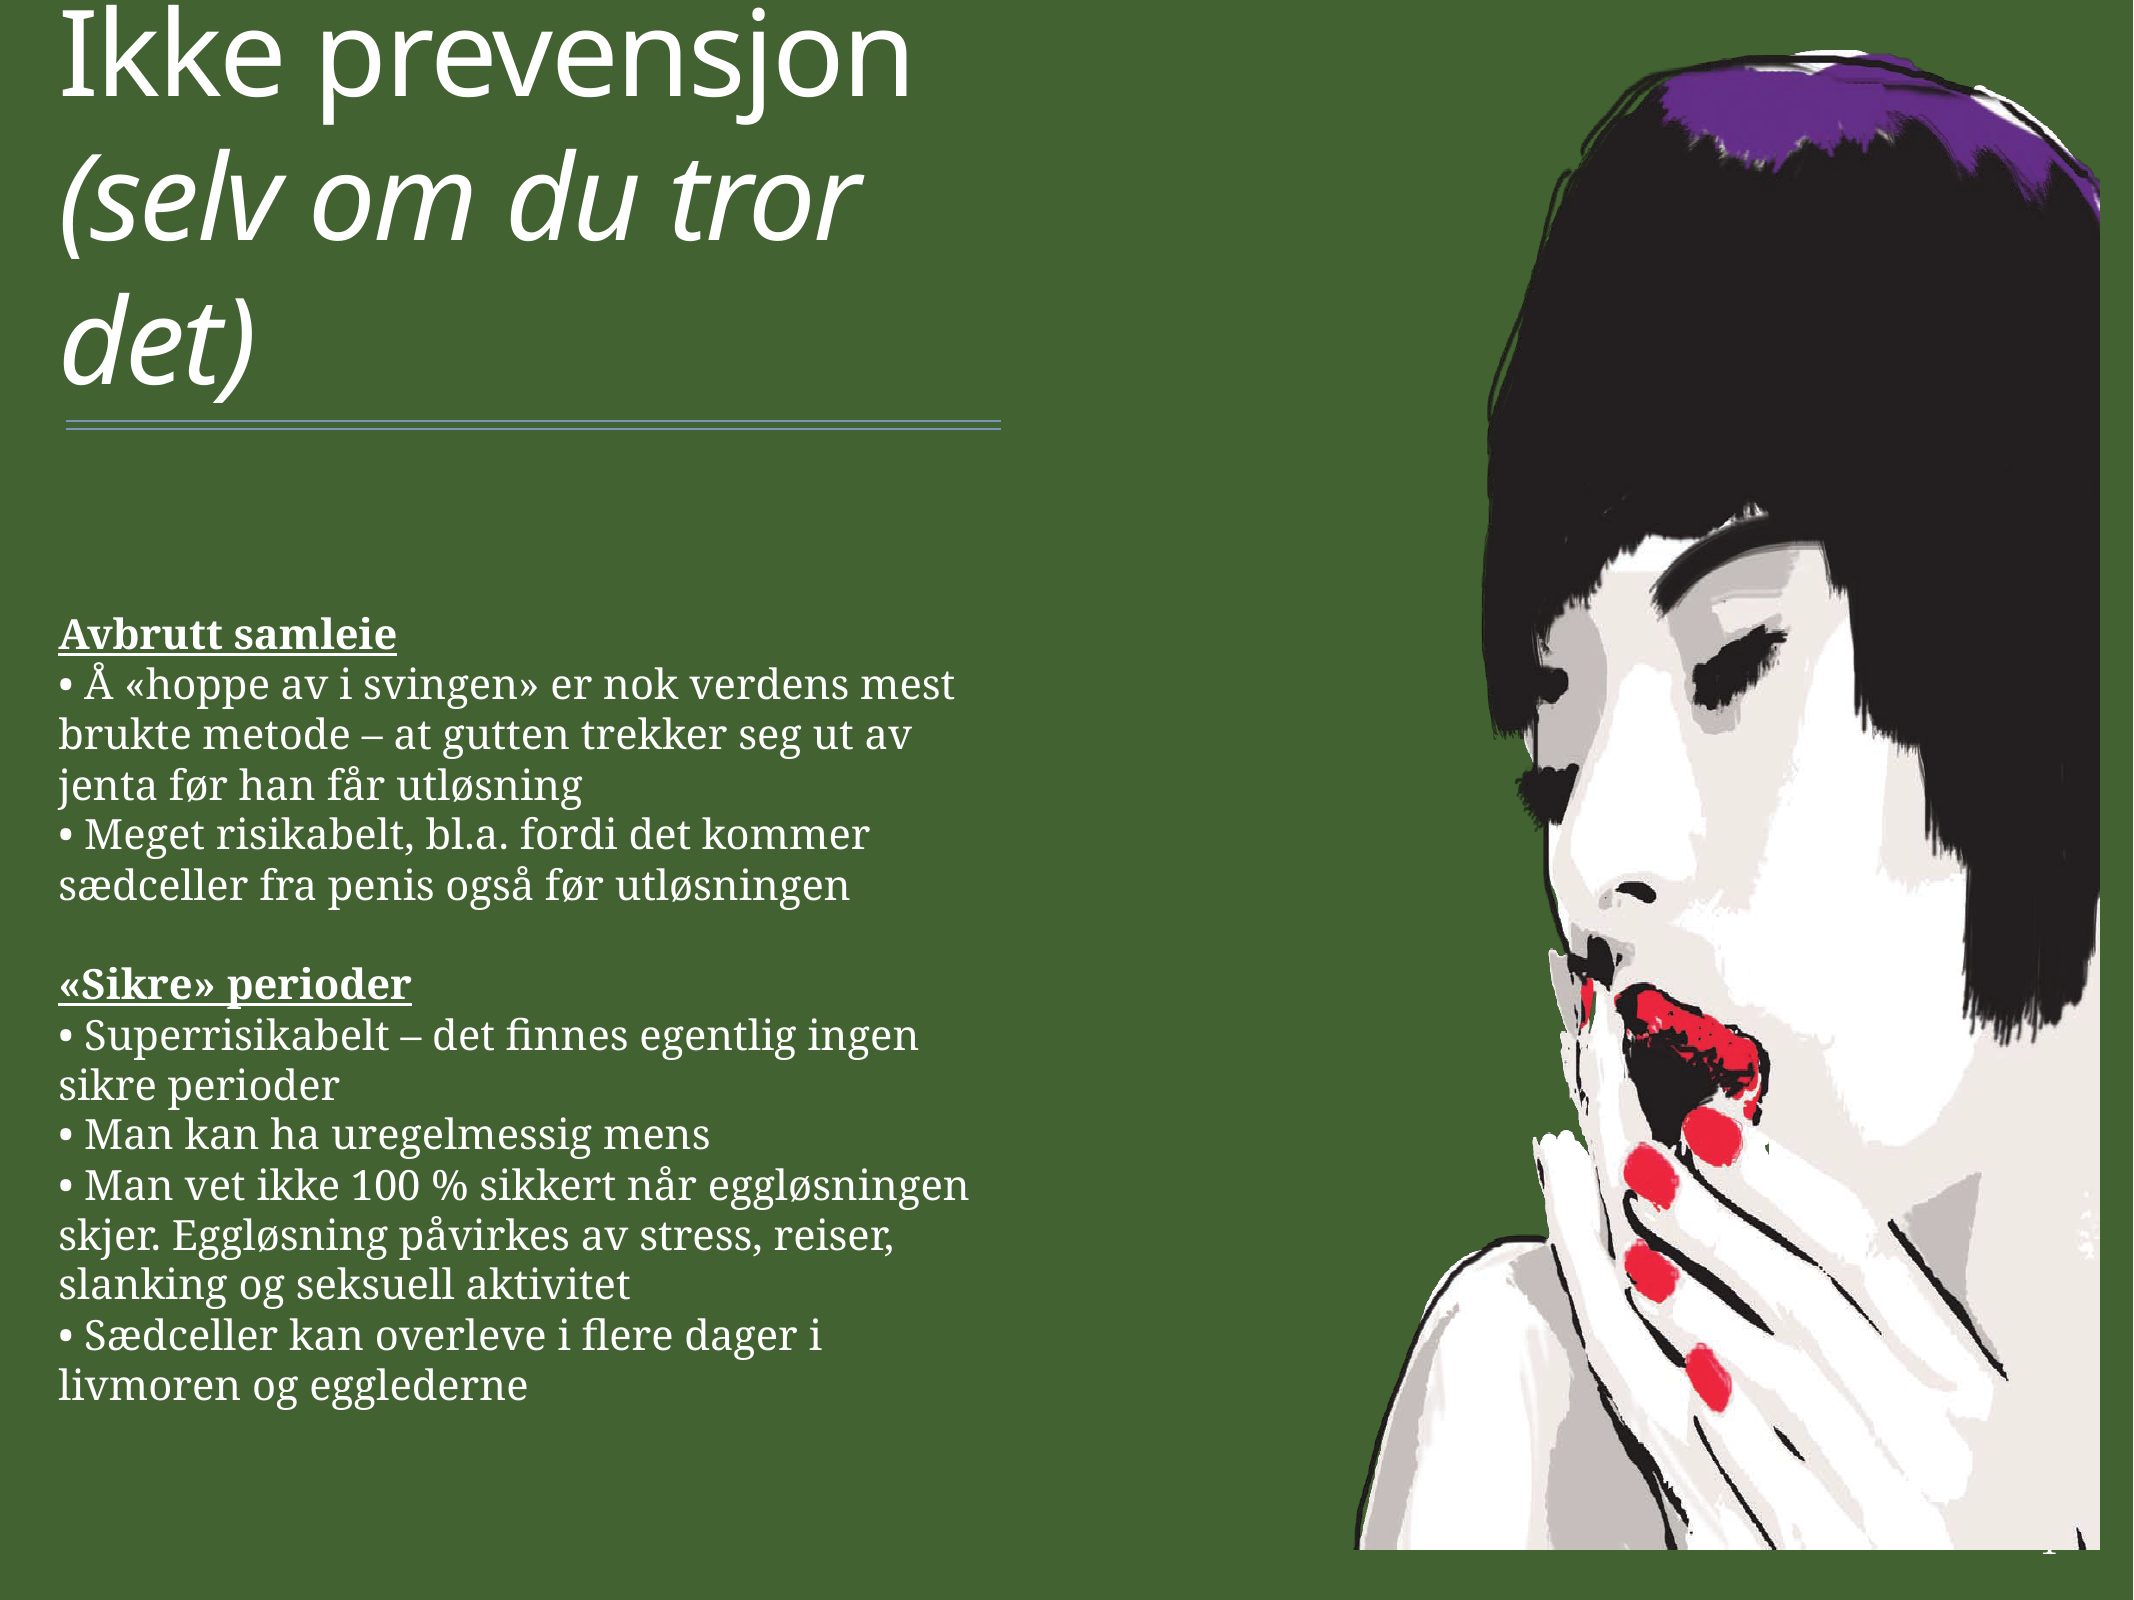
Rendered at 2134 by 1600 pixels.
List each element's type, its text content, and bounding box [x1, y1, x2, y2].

picture [1100, 50, 2100, 1550]
title Ikke prevensjon (selv om du tror det) [57, 72, 1013, 409]
list Avbrutt samleie • Å «hoppe av i svingen» er nok verdens mest brukte metode – at gutten trekker seg ut av jenta før han får utløsning • Meget risikabelt, bl.a. fordi det kommer sædceller fra penis også før utløsningen «Sikre» perioder • Superrisikabelt – det finnes egentlig ingen sikre perioder • Man kan ha uregelmessig mens • Man vet ikke 100 % sikkert når eggløsningen skjer. Eggløsning påvirkes av stress, reiser, slanking og seksuell aktivitet • Sædceller kan overleve i flere dager i livmoren og egglederne [57, 489, 995, 1528]
